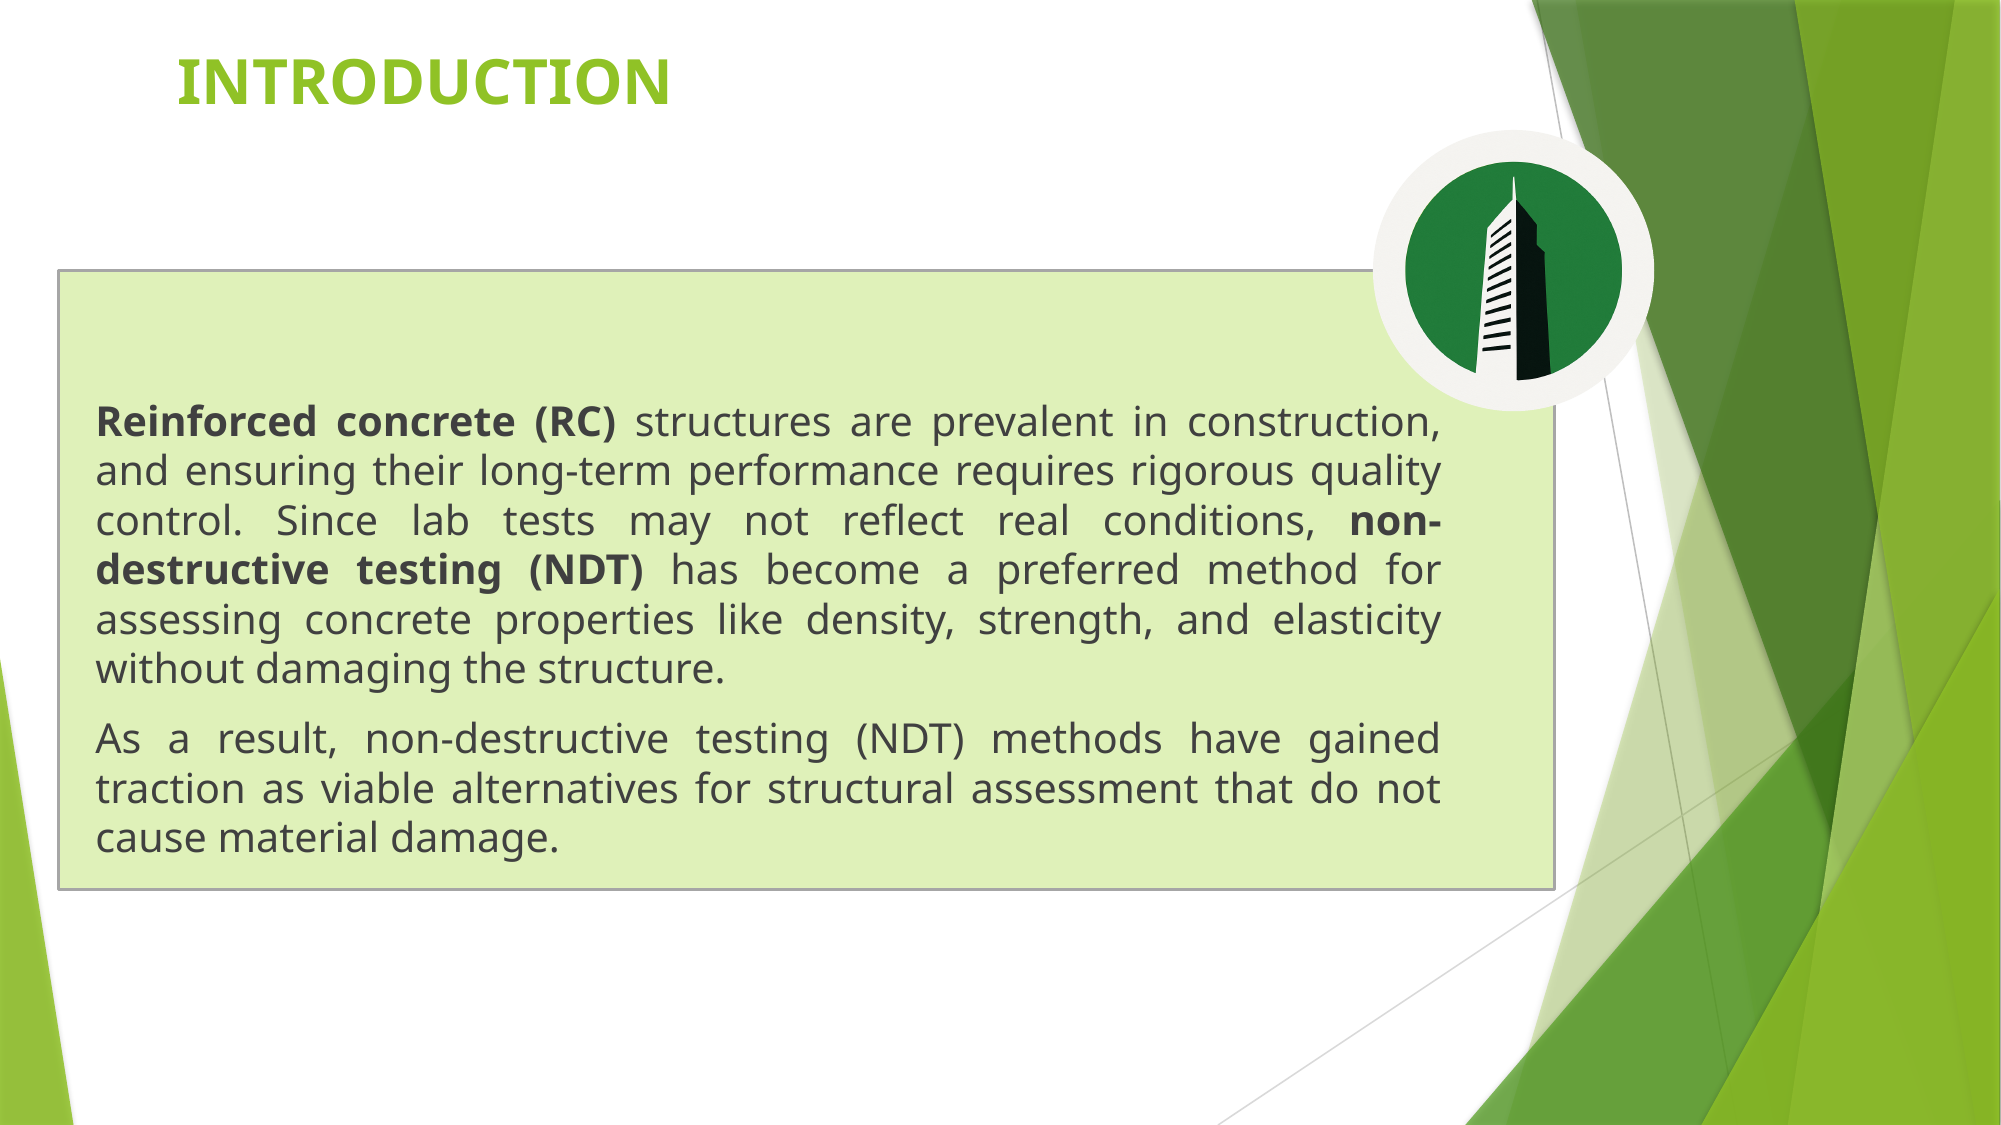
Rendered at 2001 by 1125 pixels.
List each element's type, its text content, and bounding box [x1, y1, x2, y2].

picture [1372, 129, 1655, 412]
text_box [57, 269, 1556, 891]
list Reinforced concrete (RC) structures are prevalent in construction, and ensuring their long-term performance requires rigorous quality control. Since lab tests may not reflect real conditions, non-destructive testing (NDT) has become a preferred method for assessing concrete properties like density, strength, and elasticity without damaging the structure. As a result, non-destructive testing (NDT) methods have gained traction as viable alternatives for structural assessment that do not cause material damage. [80, 387, 1457, 871]
title INTRODUCTION [162, 34, 1706, 226]
